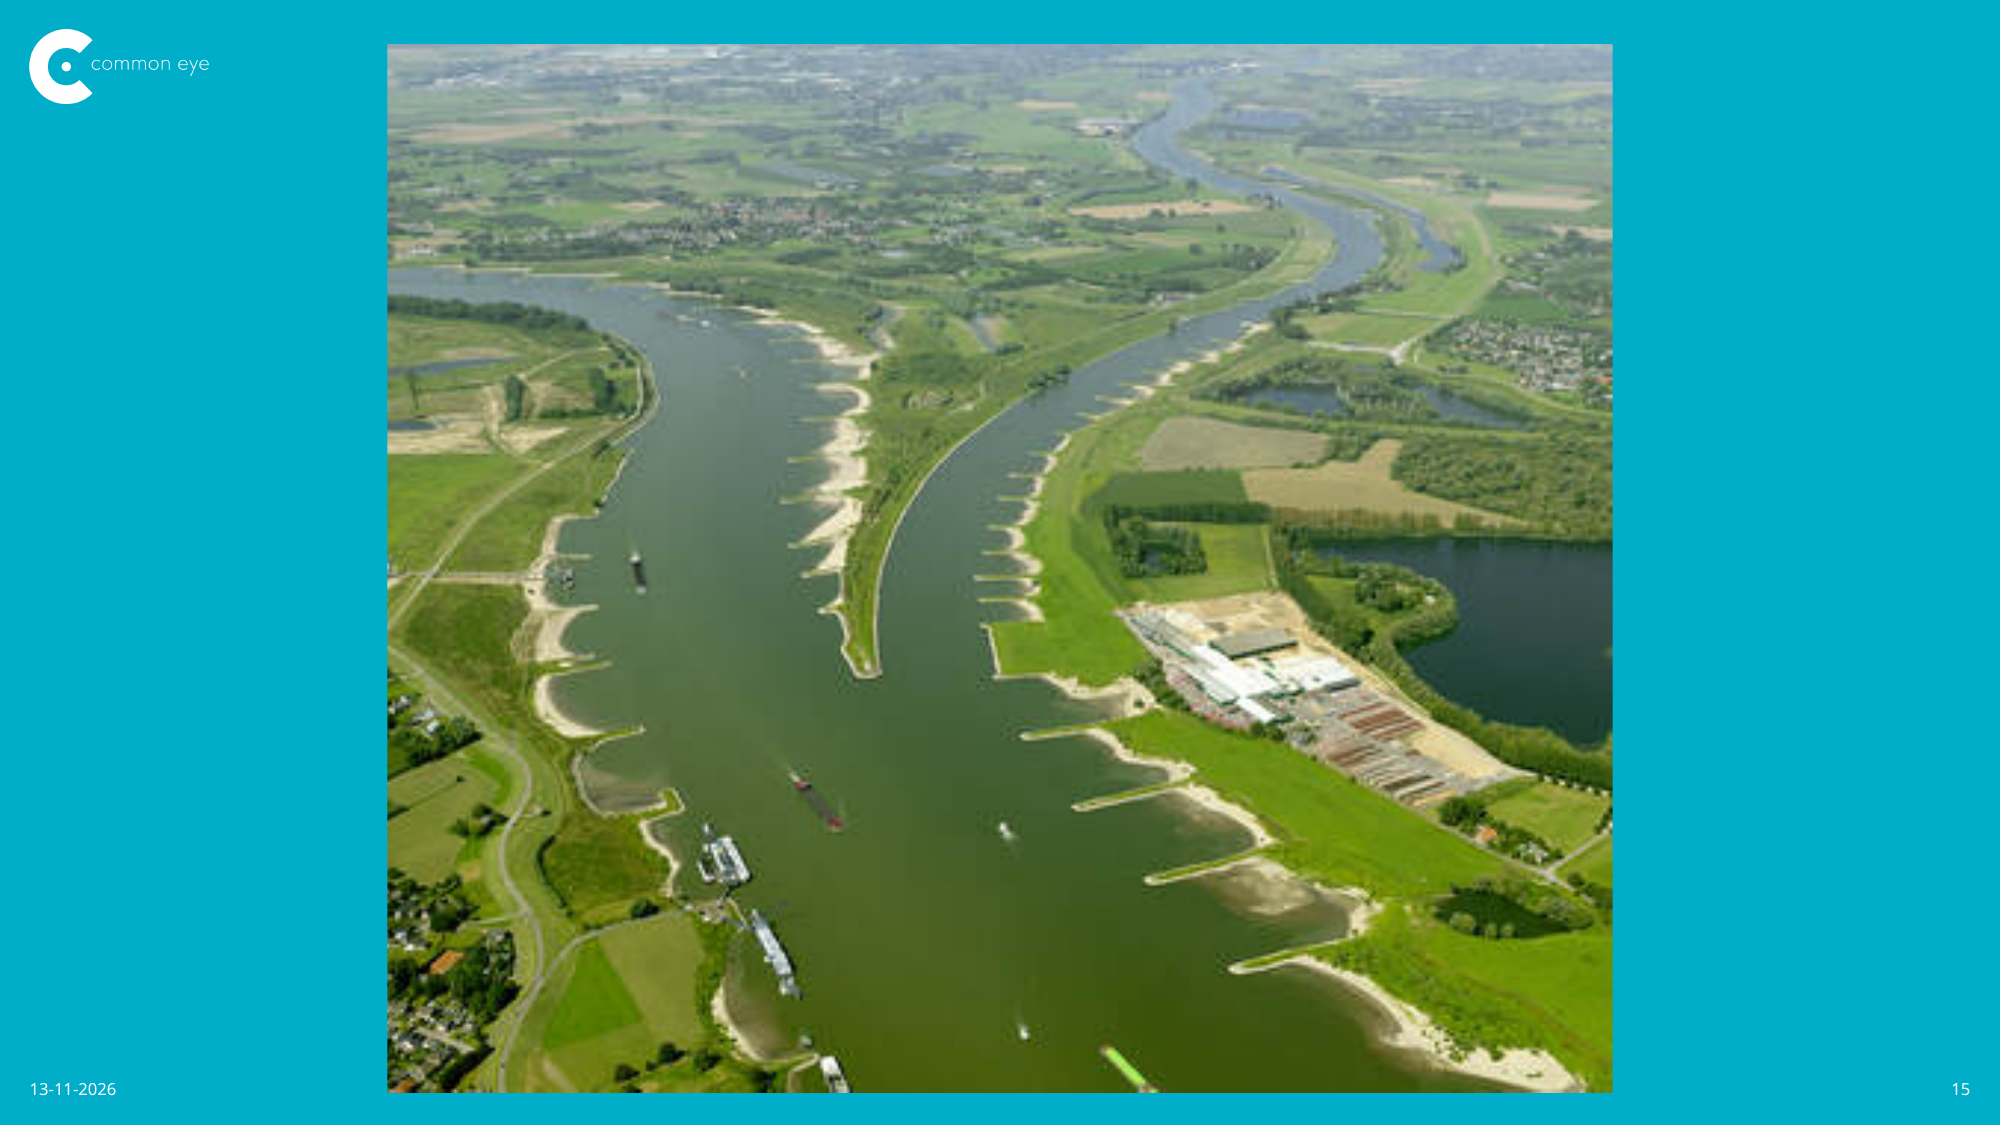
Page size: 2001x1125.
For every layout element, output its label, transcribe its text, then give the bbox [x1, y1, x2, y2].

picture [387, 44, 1613, 1093]
picture [29, 29, 209, 104]
slide_number 15 [1807, 1072, 1971, 1108]
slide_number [29, 1072, 193, 1108]
